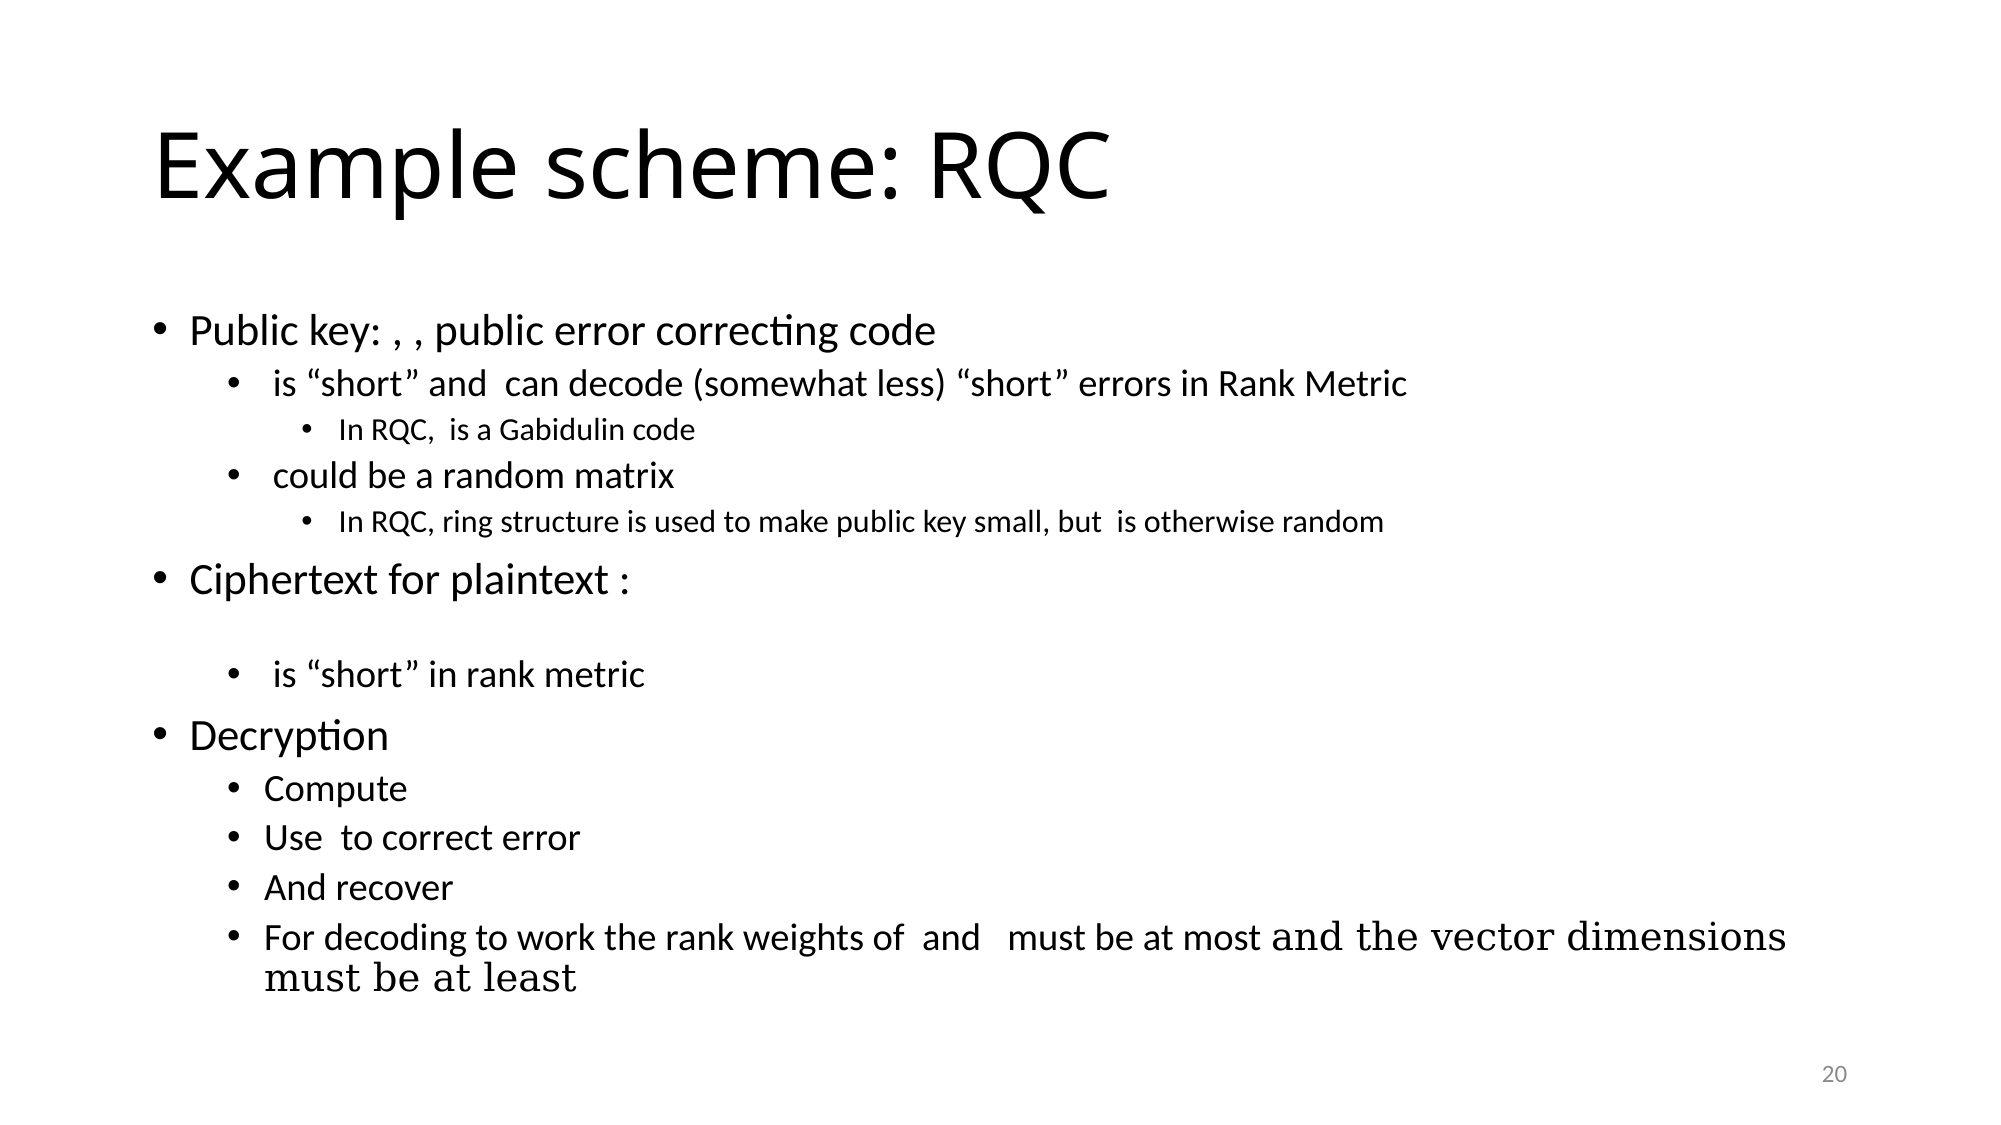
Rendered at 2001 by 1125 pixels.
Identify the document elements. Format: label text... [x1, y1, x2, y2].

slide_number 20 [1412, 1042, 1863, 1103]
title Example scheme: RQC [137, 59, 1863, 278]
